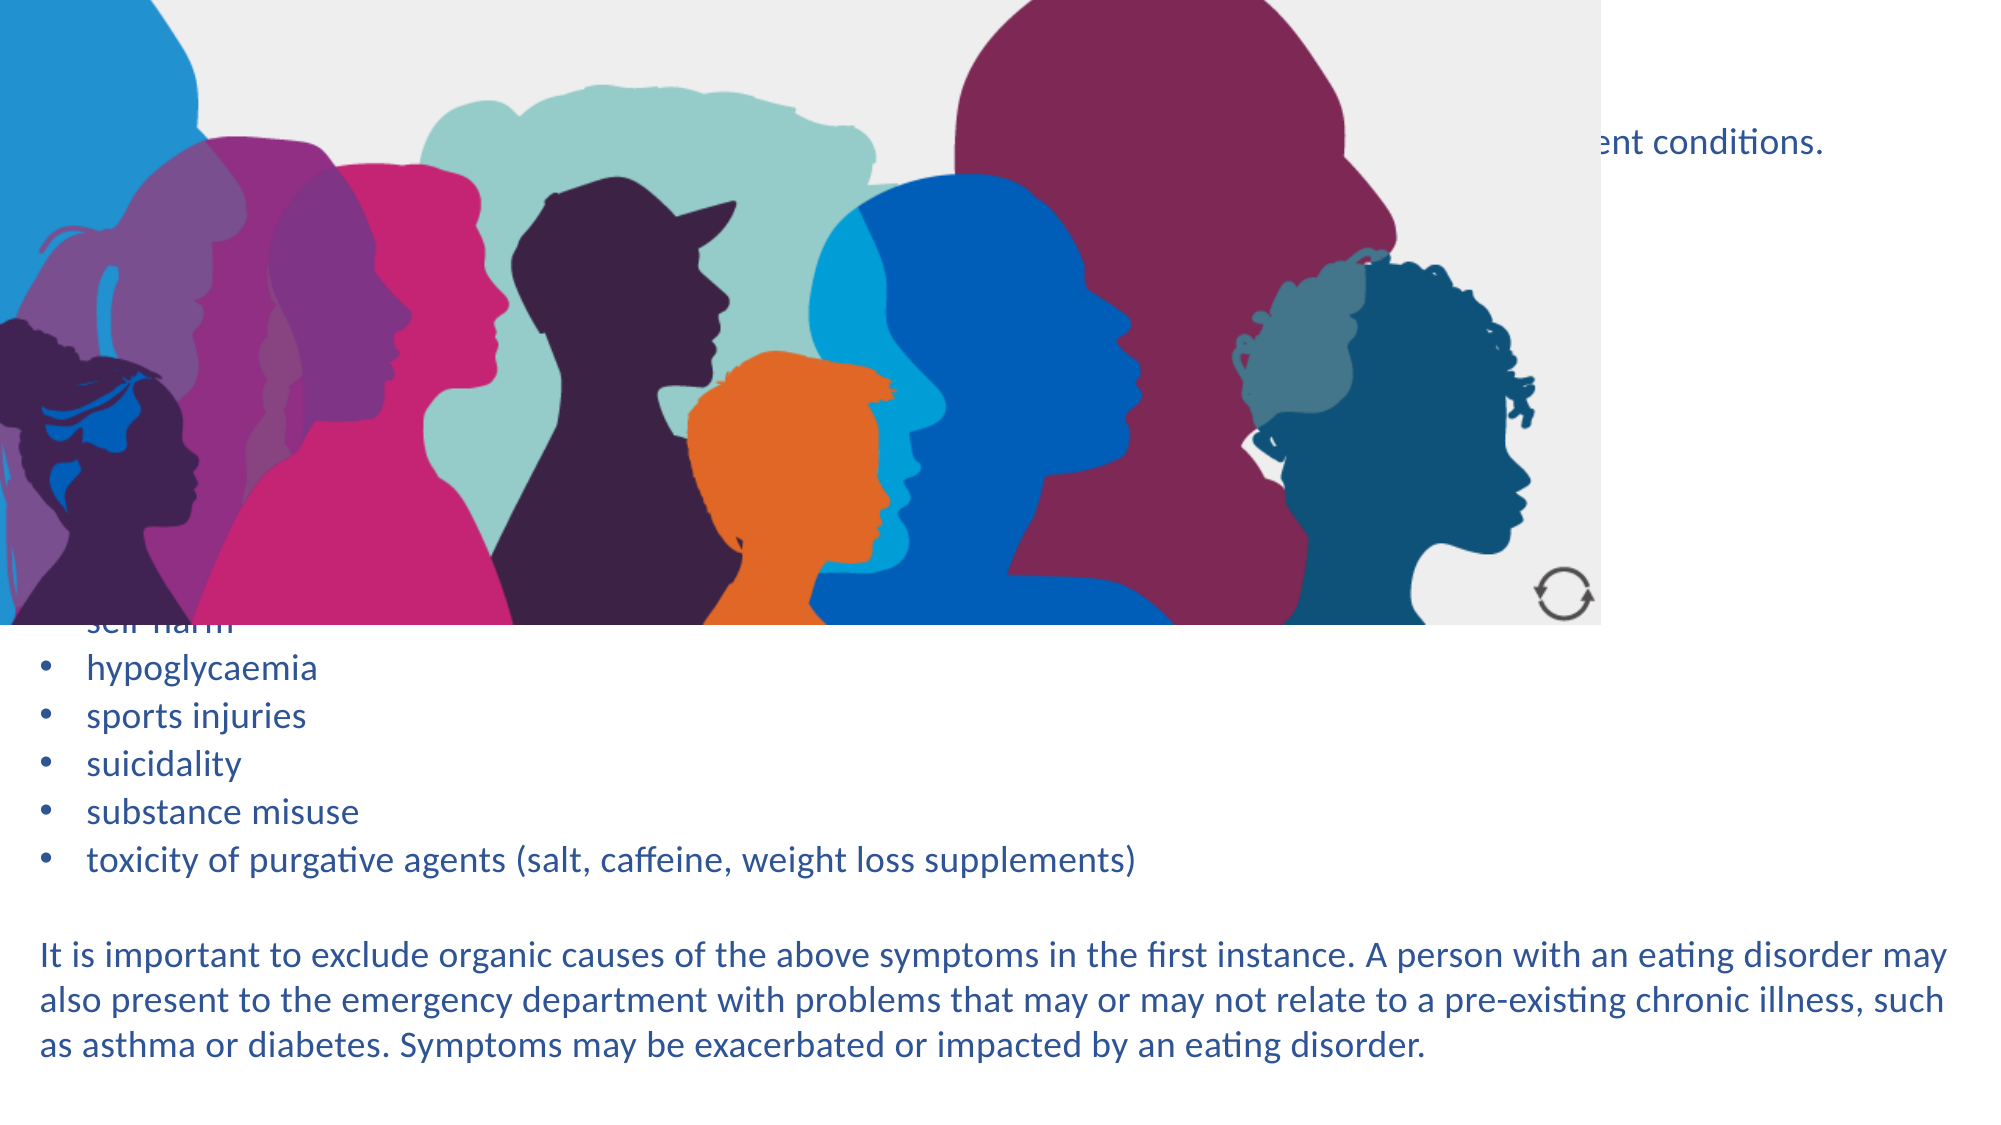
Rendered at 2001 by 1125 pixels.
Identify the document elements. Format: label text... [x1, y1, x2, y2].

text_box Eating disorder presentations (cont.) People who have an eating disorder may present in an acute medical setting with a number of different conditions. weight loss​ abdominal pain​ infections​ cardiac arrest or cardiac rhythm disturbance​ electrolyte disturbances, for example hypokalaemia​ chest pain​ fainting​ osteoporotic fractures​ self-harm​ hypoglycaemia ​ sports injuries​ suicidality​ substance misuse ​ toxicity of purgative agents (salt, caffeine, weight loss supplements)​ ​It is important to exclude organic causes of the above symptoms in the first instance. A person with an eating disorder may also present to the emergency department with problems that may or may not relate to a pre-existing chronic illness, such as asthma or diabetes. Symptoms may be exacerbated or impacted by an eating disorder.​ [37, 18, 1986, 1114]
picture [0, 0, 1601, 625]
